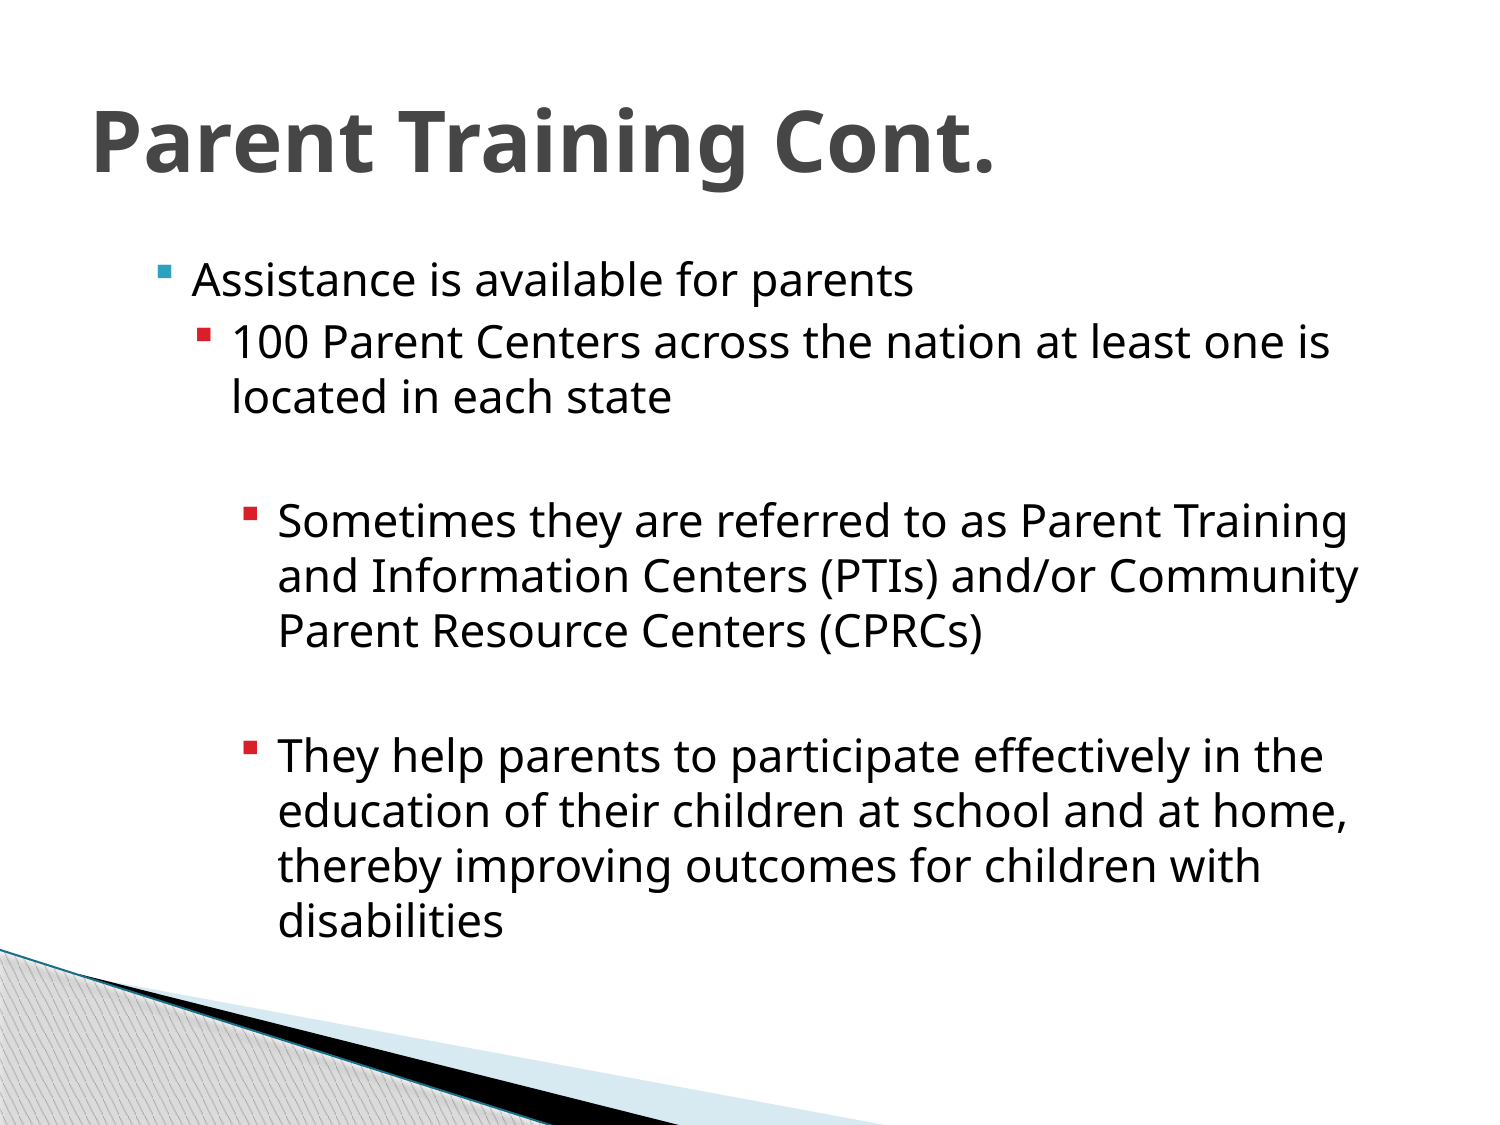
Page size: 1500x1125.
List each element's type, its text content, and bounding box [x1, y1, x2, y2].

list Assistance is available for parents 100 Parent Centers across the nation at least one is located in each state Sometimes they are referred to as Parent Training and Information Centers (PTIs) and/or Community Parent Resource Centers (CPRCs) They help parents to participate effectively in the education of their children at school and at home, thereby improving outcomes for children with disabilities [75, 243, 1425, 986]
title Parent Training Cont. [75, 45, 1425, 233]
